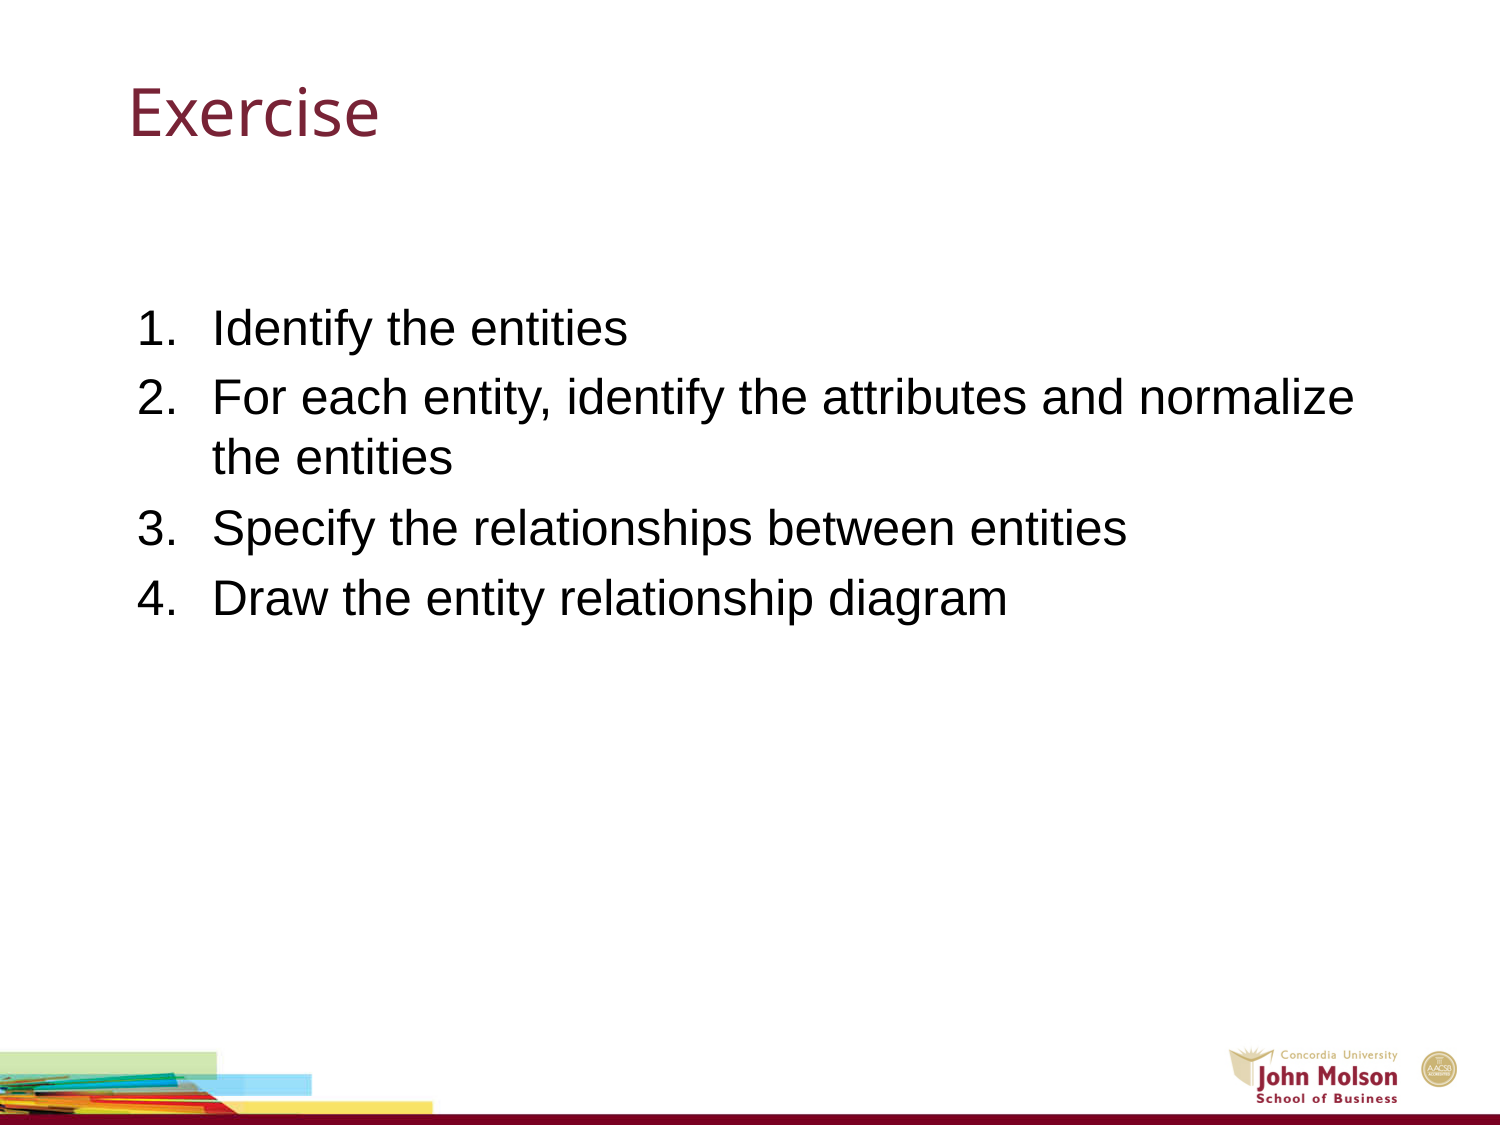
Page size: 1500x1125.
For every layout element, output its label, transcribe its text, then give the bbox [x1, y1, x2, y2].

title Exercise [112, 62, 1388, 250]
list Identify the entities For each entity, identify the attributes and normalize the entities Specify the relationships between entities Draw the entity relationship diagram [112, 287, 1388, 963]
picture [0, 0, 1500, 1125]
